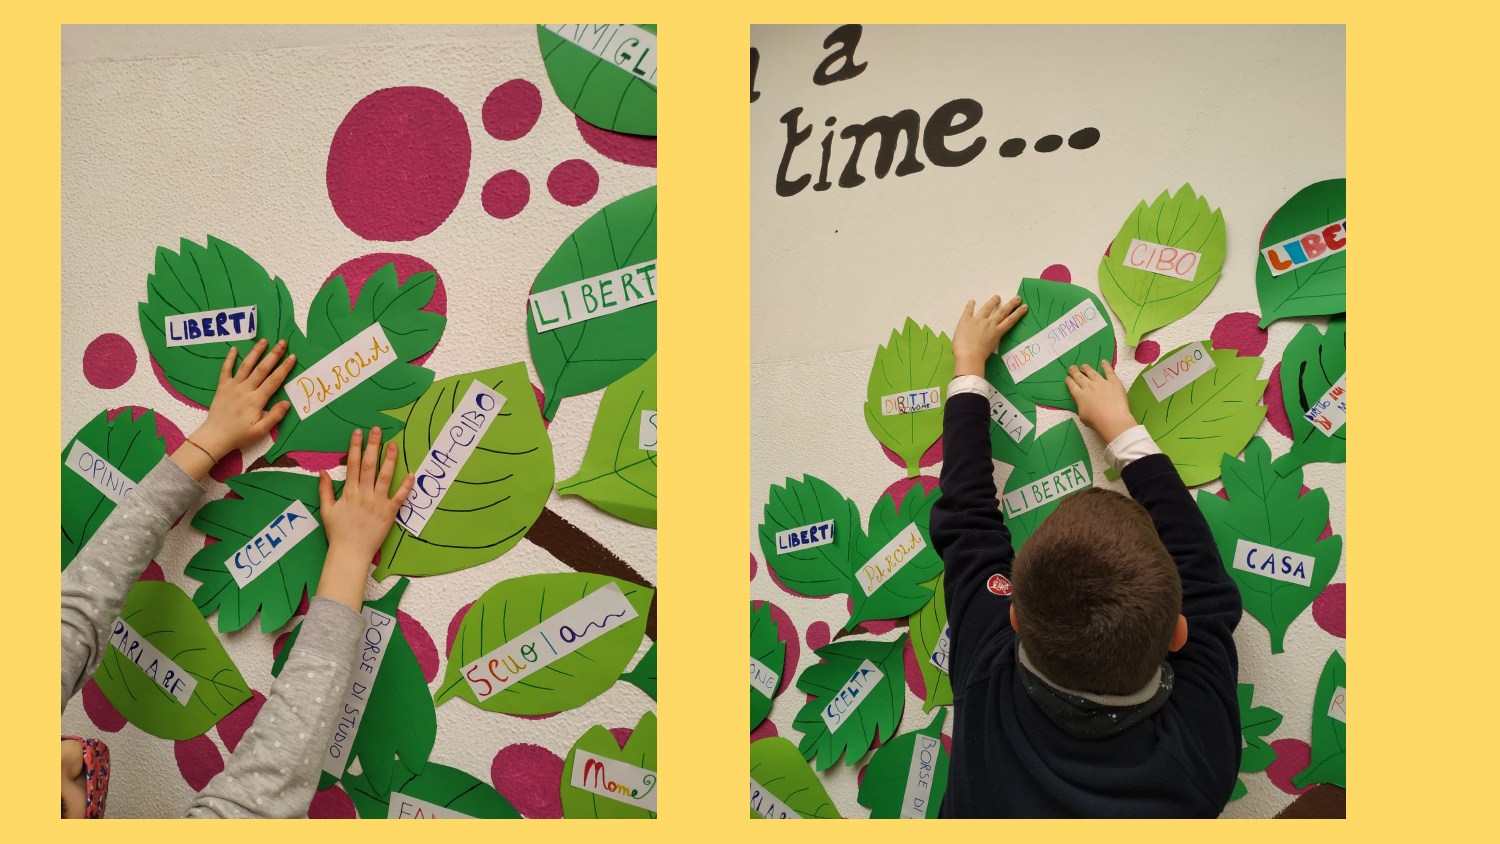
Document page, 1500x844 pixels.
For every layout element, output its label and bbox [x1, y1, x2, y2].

picture [749, 24, 1346, 819]
picture [61, 24, 657, 819]
